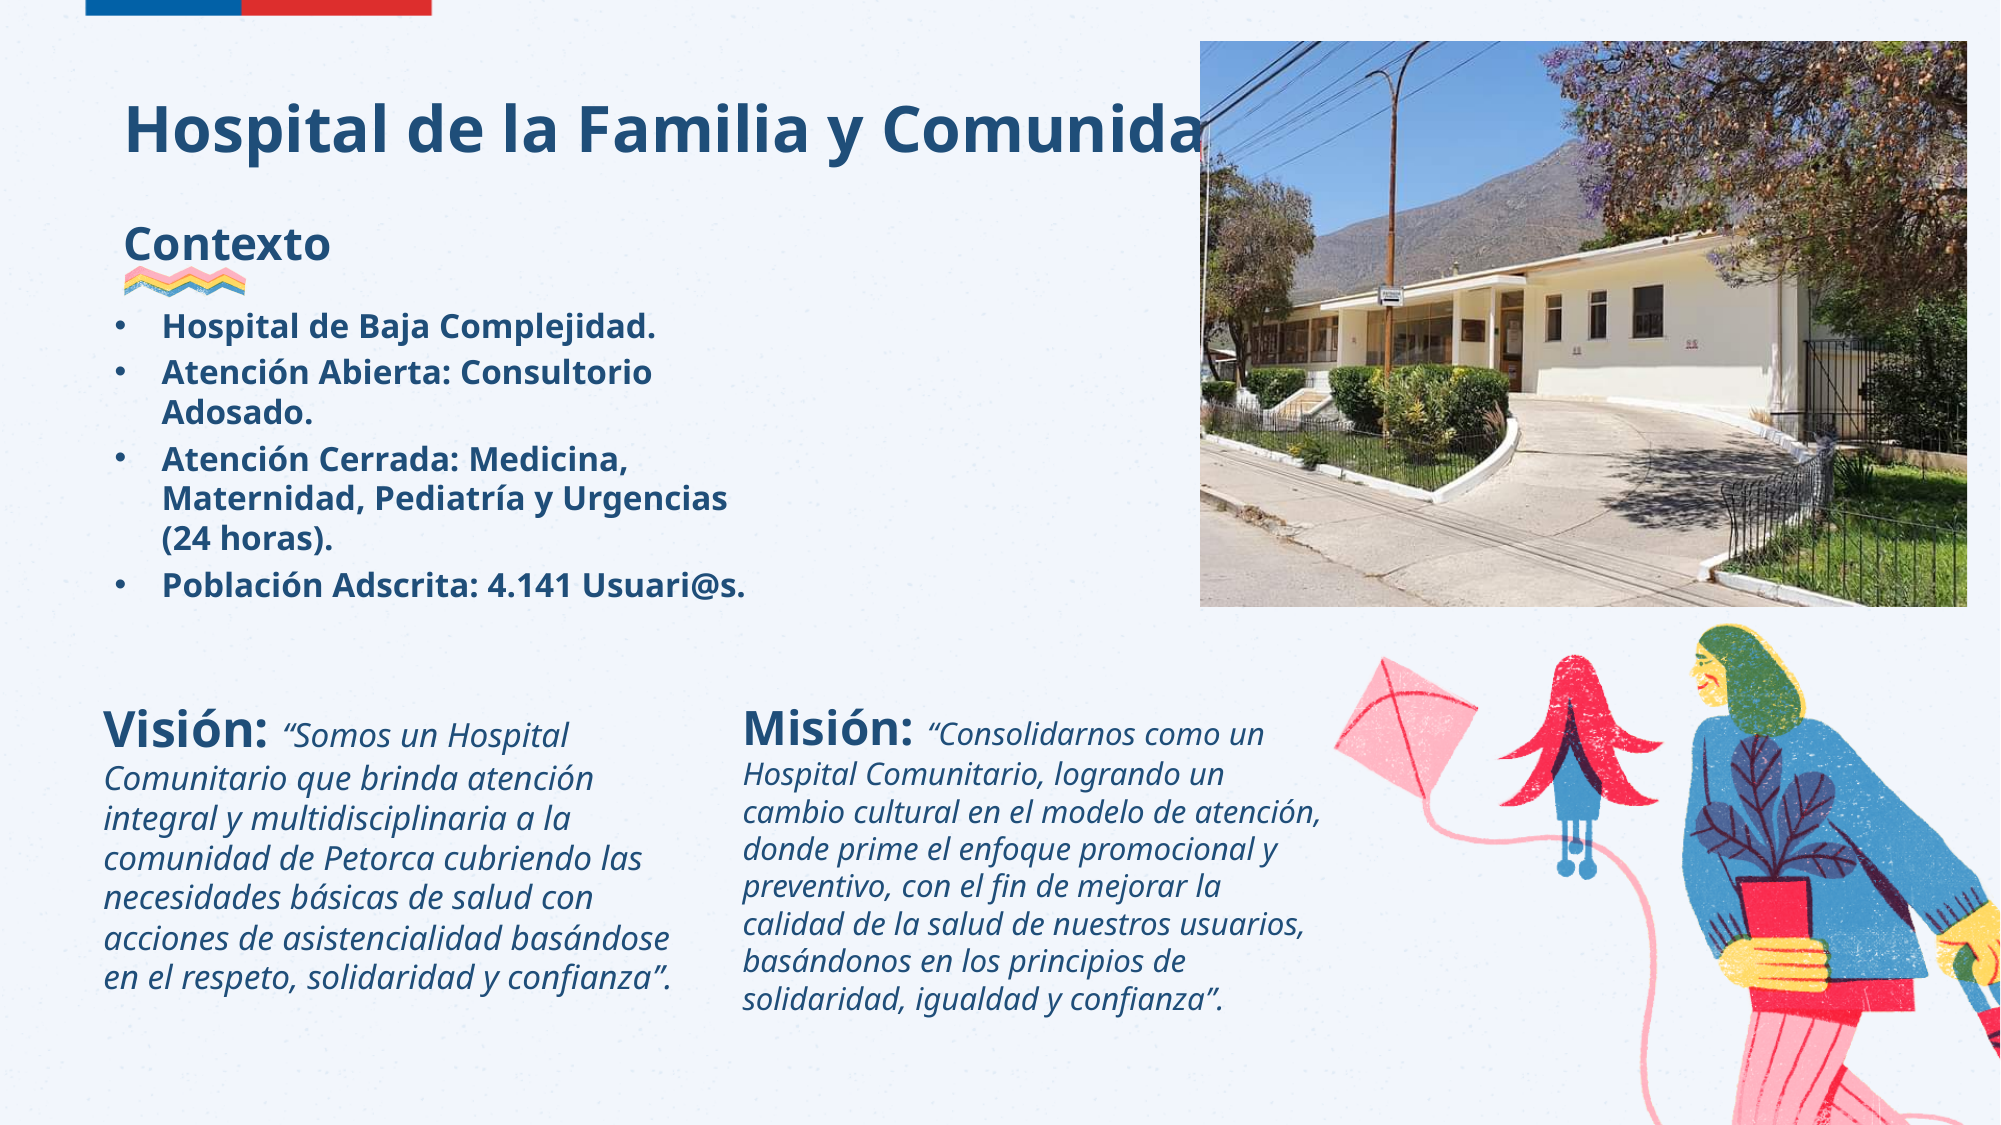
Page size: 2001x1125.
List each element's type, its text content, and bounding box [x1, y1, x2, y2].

text_box [1340, 733, 1661, 988]
picture [0, 0, 2001, 1125]
text_box Contexto [108, 207, 899, 298]
text_box Visión: “Somos un Hospital Comunitario que brinda atención integral y multidisciplinaria a la comunidad de Petorca cubriendo las necesidades básicas de salud con acciones de asistencialidad basándose en el respeto, solidaridad y confianza”. [88, 689, 695, 1026]
title Hospital de la Familia y Comunidad de Petorca [108, 67, 1199, 196]
text_box Misión: “Consolidarnos como un Hospital Comunitario, logrando un cambio cultural en el modelo de atención, donde prime el enfoque promocional y preventivo, con el fin de mejorar la calidad de la salud de nuestros usuarios, basándonos en los principios de solidaridad, igualdad y confianza”. [727, 689, 1340, 1026]
text_box Hospital de Baja Complejidad. Atención Abierta: Consultorio Adosado. Atención Cerrada: Medicina, Maternidad, Pediatría y Urgencias (24 horas). Población Adscrita: 4.141 Usuari@s. [99, 297, 776, 660]
